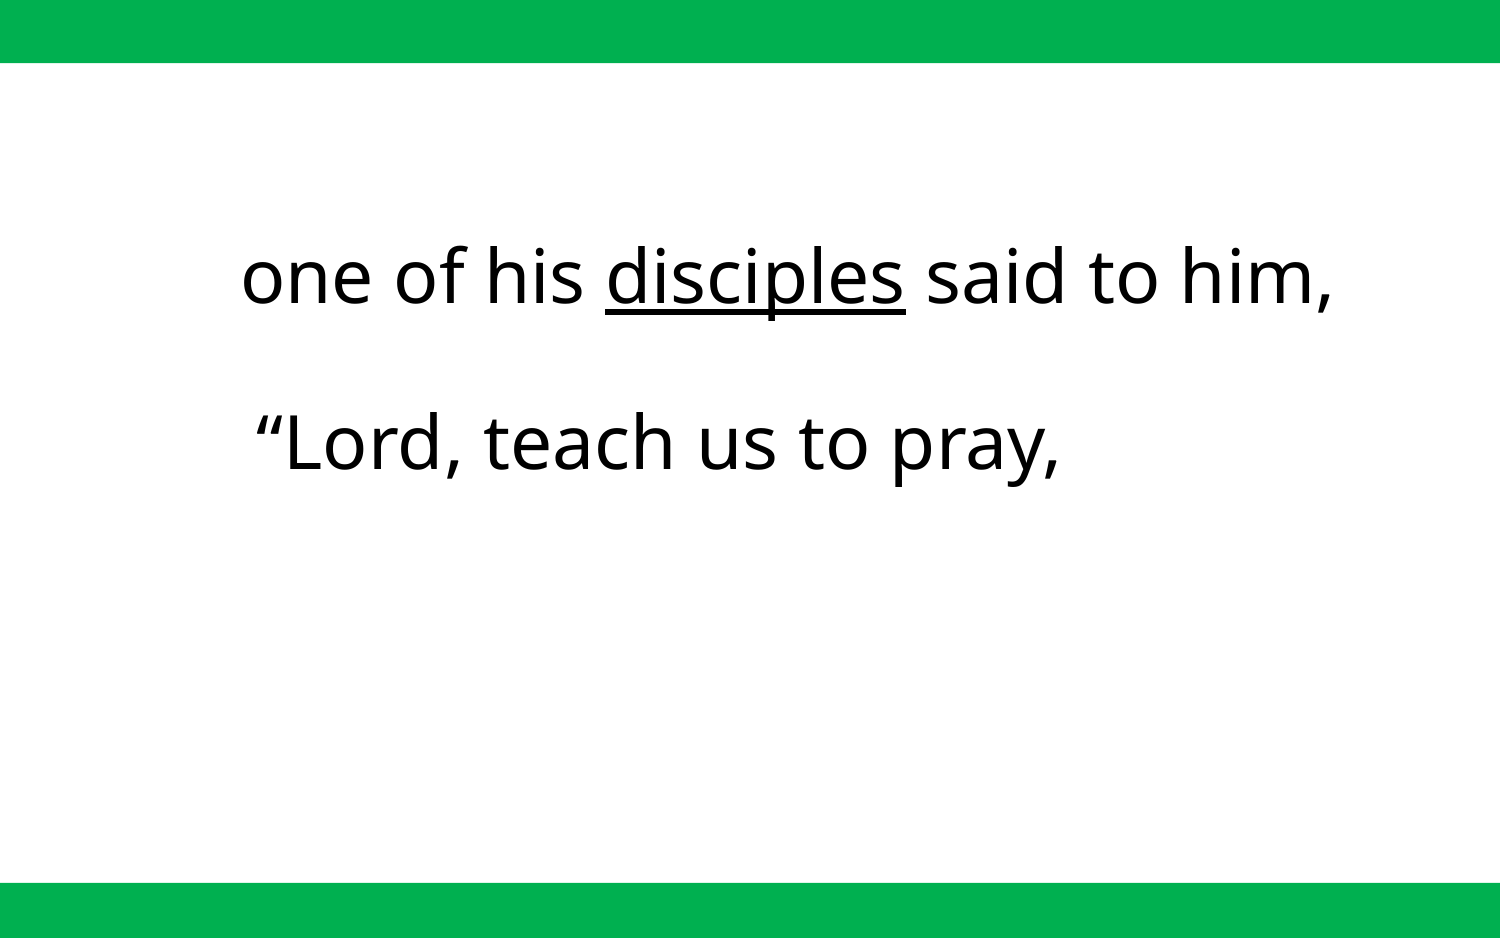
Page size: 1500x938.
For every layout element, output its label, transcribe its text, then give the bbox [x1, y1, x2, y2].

text_box [0, 882, 1500, 938]
text_box [0, 0, 1500, 64]
text_box one of his disciples said to him, [225, 221, 1352, 327]
text_box “Lord, teach us to pray, [242, 386, 1079, 492]
